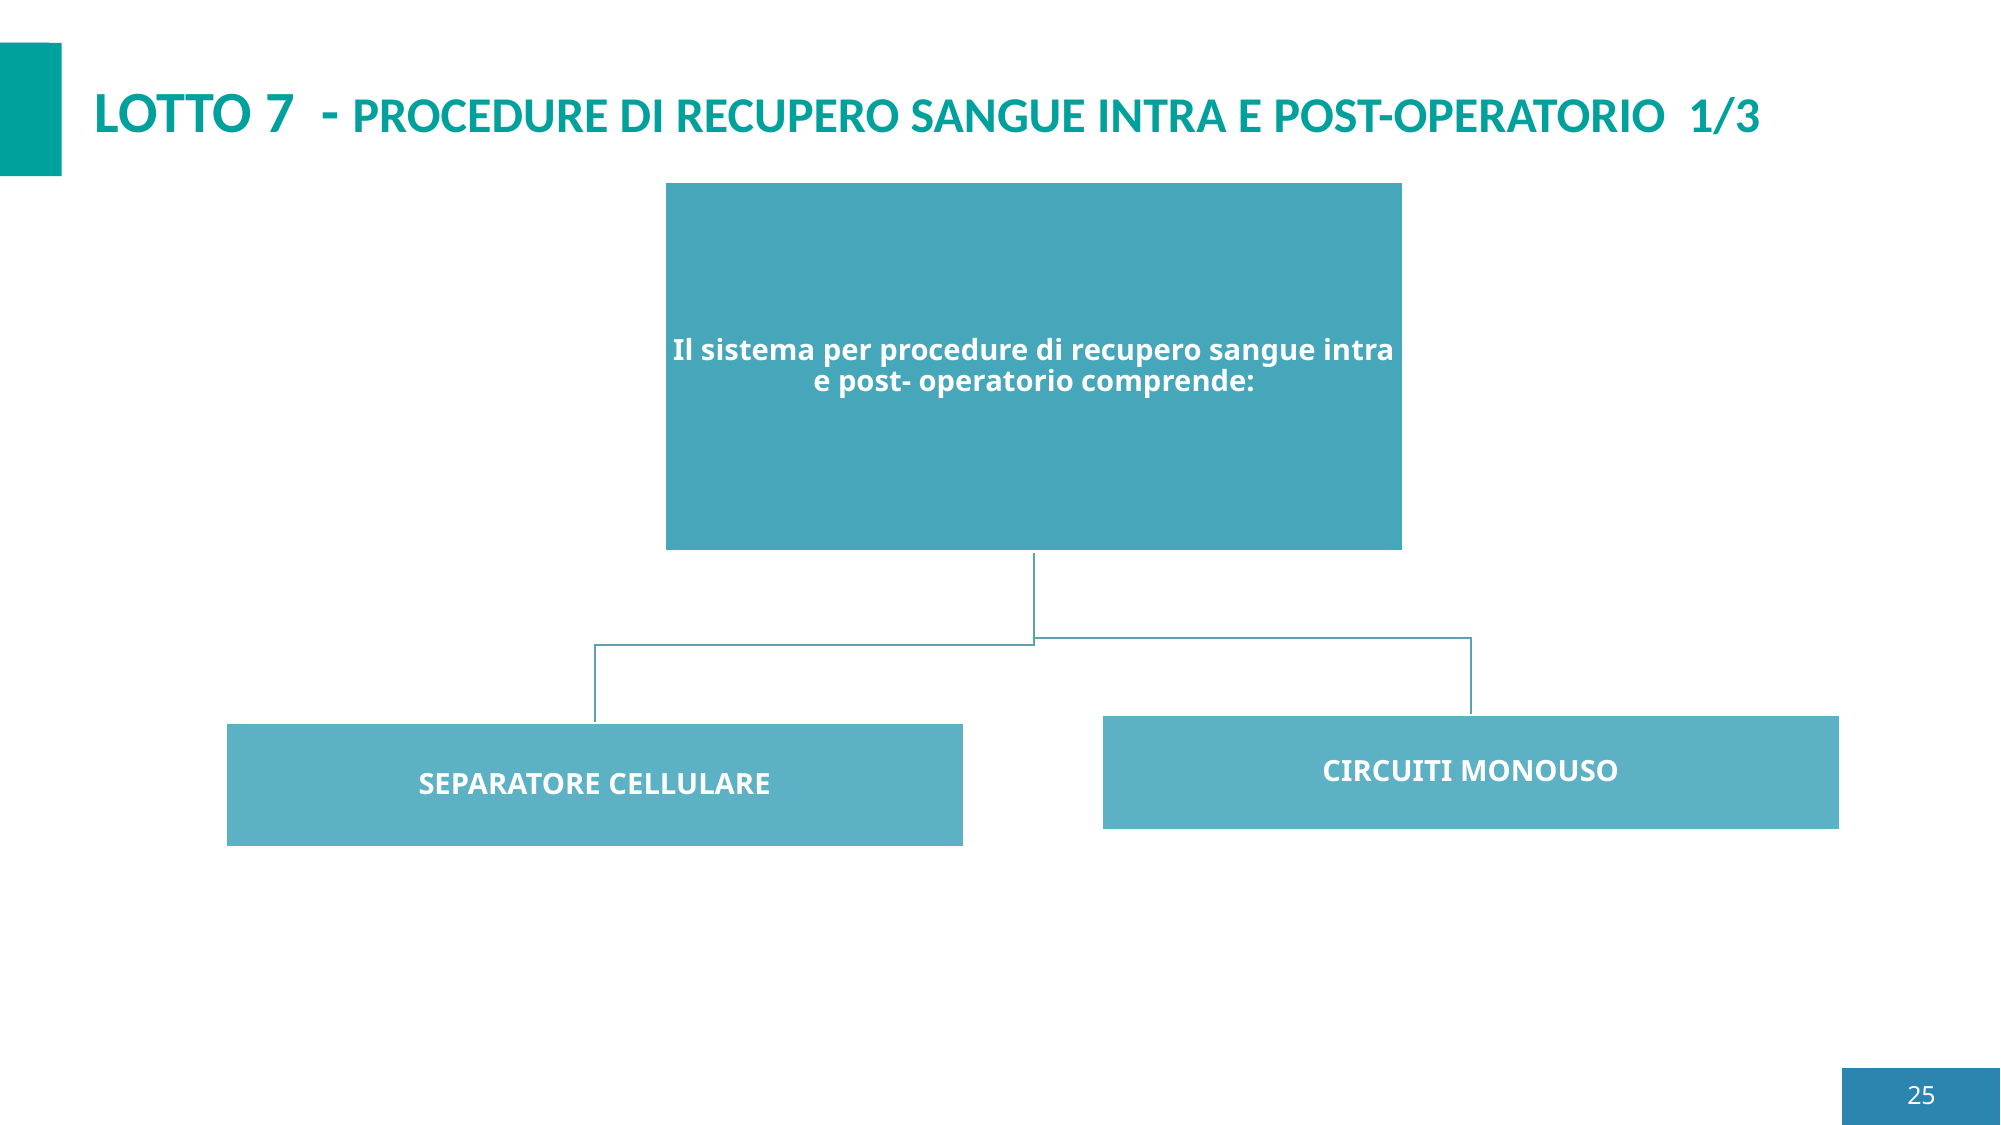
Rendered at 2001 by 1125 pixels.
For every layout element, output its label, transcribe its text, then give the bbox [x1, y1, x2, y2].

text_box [217, 135, 1851, 878]
slide_number 25 [1889, 1079, 1951, 1114]
text_box [0, 42, 63, 177]
text_box LOTTO 7 - PROCEDURE DI RECUPERO SANGUE INTRA E POST-OPERATORIO 1/3 [79, 66, 1926, 152]
